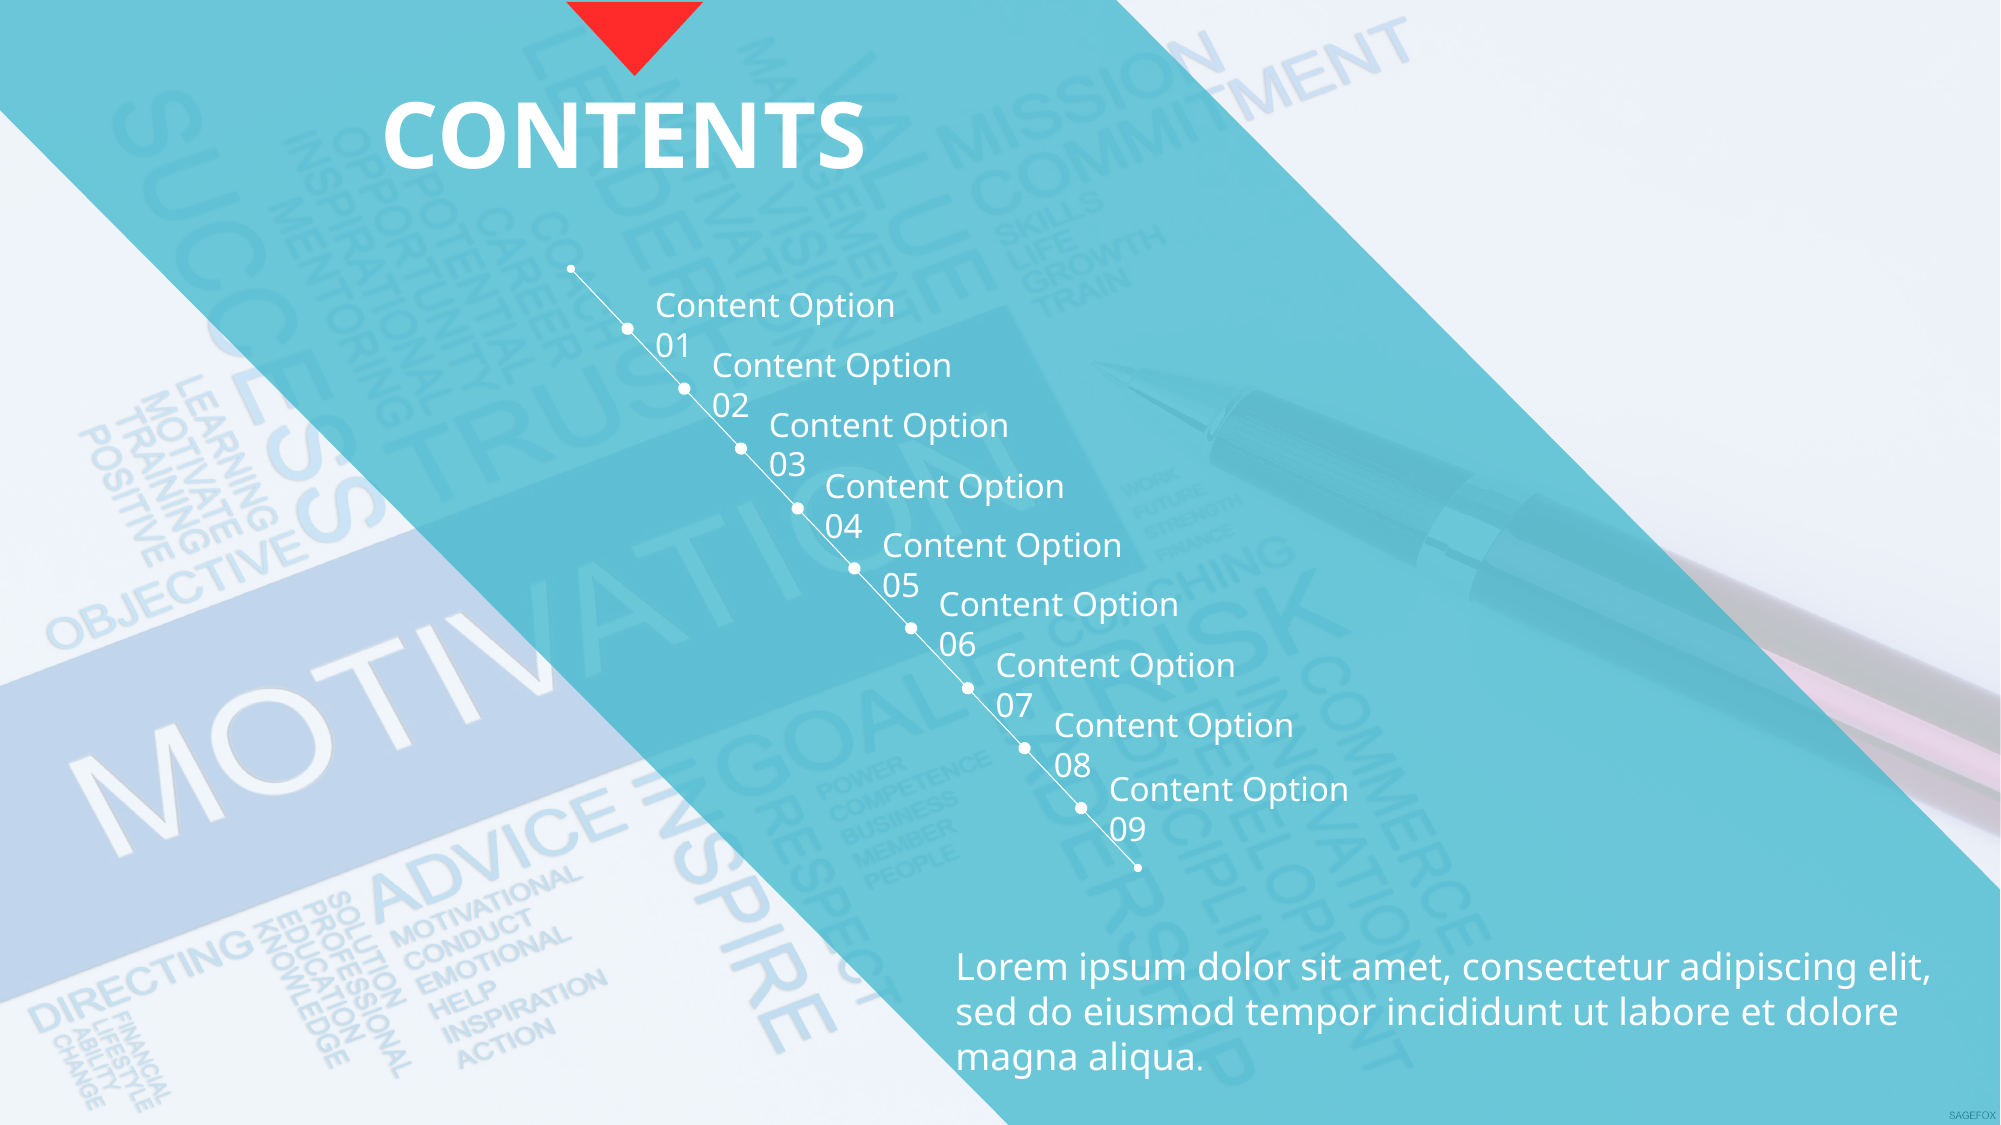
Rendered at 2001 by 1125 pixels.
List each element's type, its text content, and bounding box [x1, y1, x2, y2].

text_box CONTENTS [324, 69, 924, 194]
text_box Content Option 05 [867, 517, 1168, 612]
text_box Content Option 06 [924, 576, 1224, 671]
text_box [967, 1085, 2000, 1125]
text_box Content Option 03 [753, 396, 1054, 491]
text_box Content Option 01 [640, 277, 941, 372]
text_box Content Option 07 [980, 636, 1281, 732]
text_box Content Option 09 [1093, 761, 1394, 856]
text_box Content Option 02 [697, 336, 998, 432]
text_box Content Option 04 [809, 458, 1110, 553]
text_box [563, 0, 706, 78]
text_box Lorem ipsum dolor sit amet, consectetur adipiscing elit, sed do eiusmod tempor incididunt ut labore et dolore magna aliqua. [940, 935, 2000, 1085]
text_box Content Option 08 [1038, 696, 1339, 792]
text_box [0, 0, 2000, 1058]
